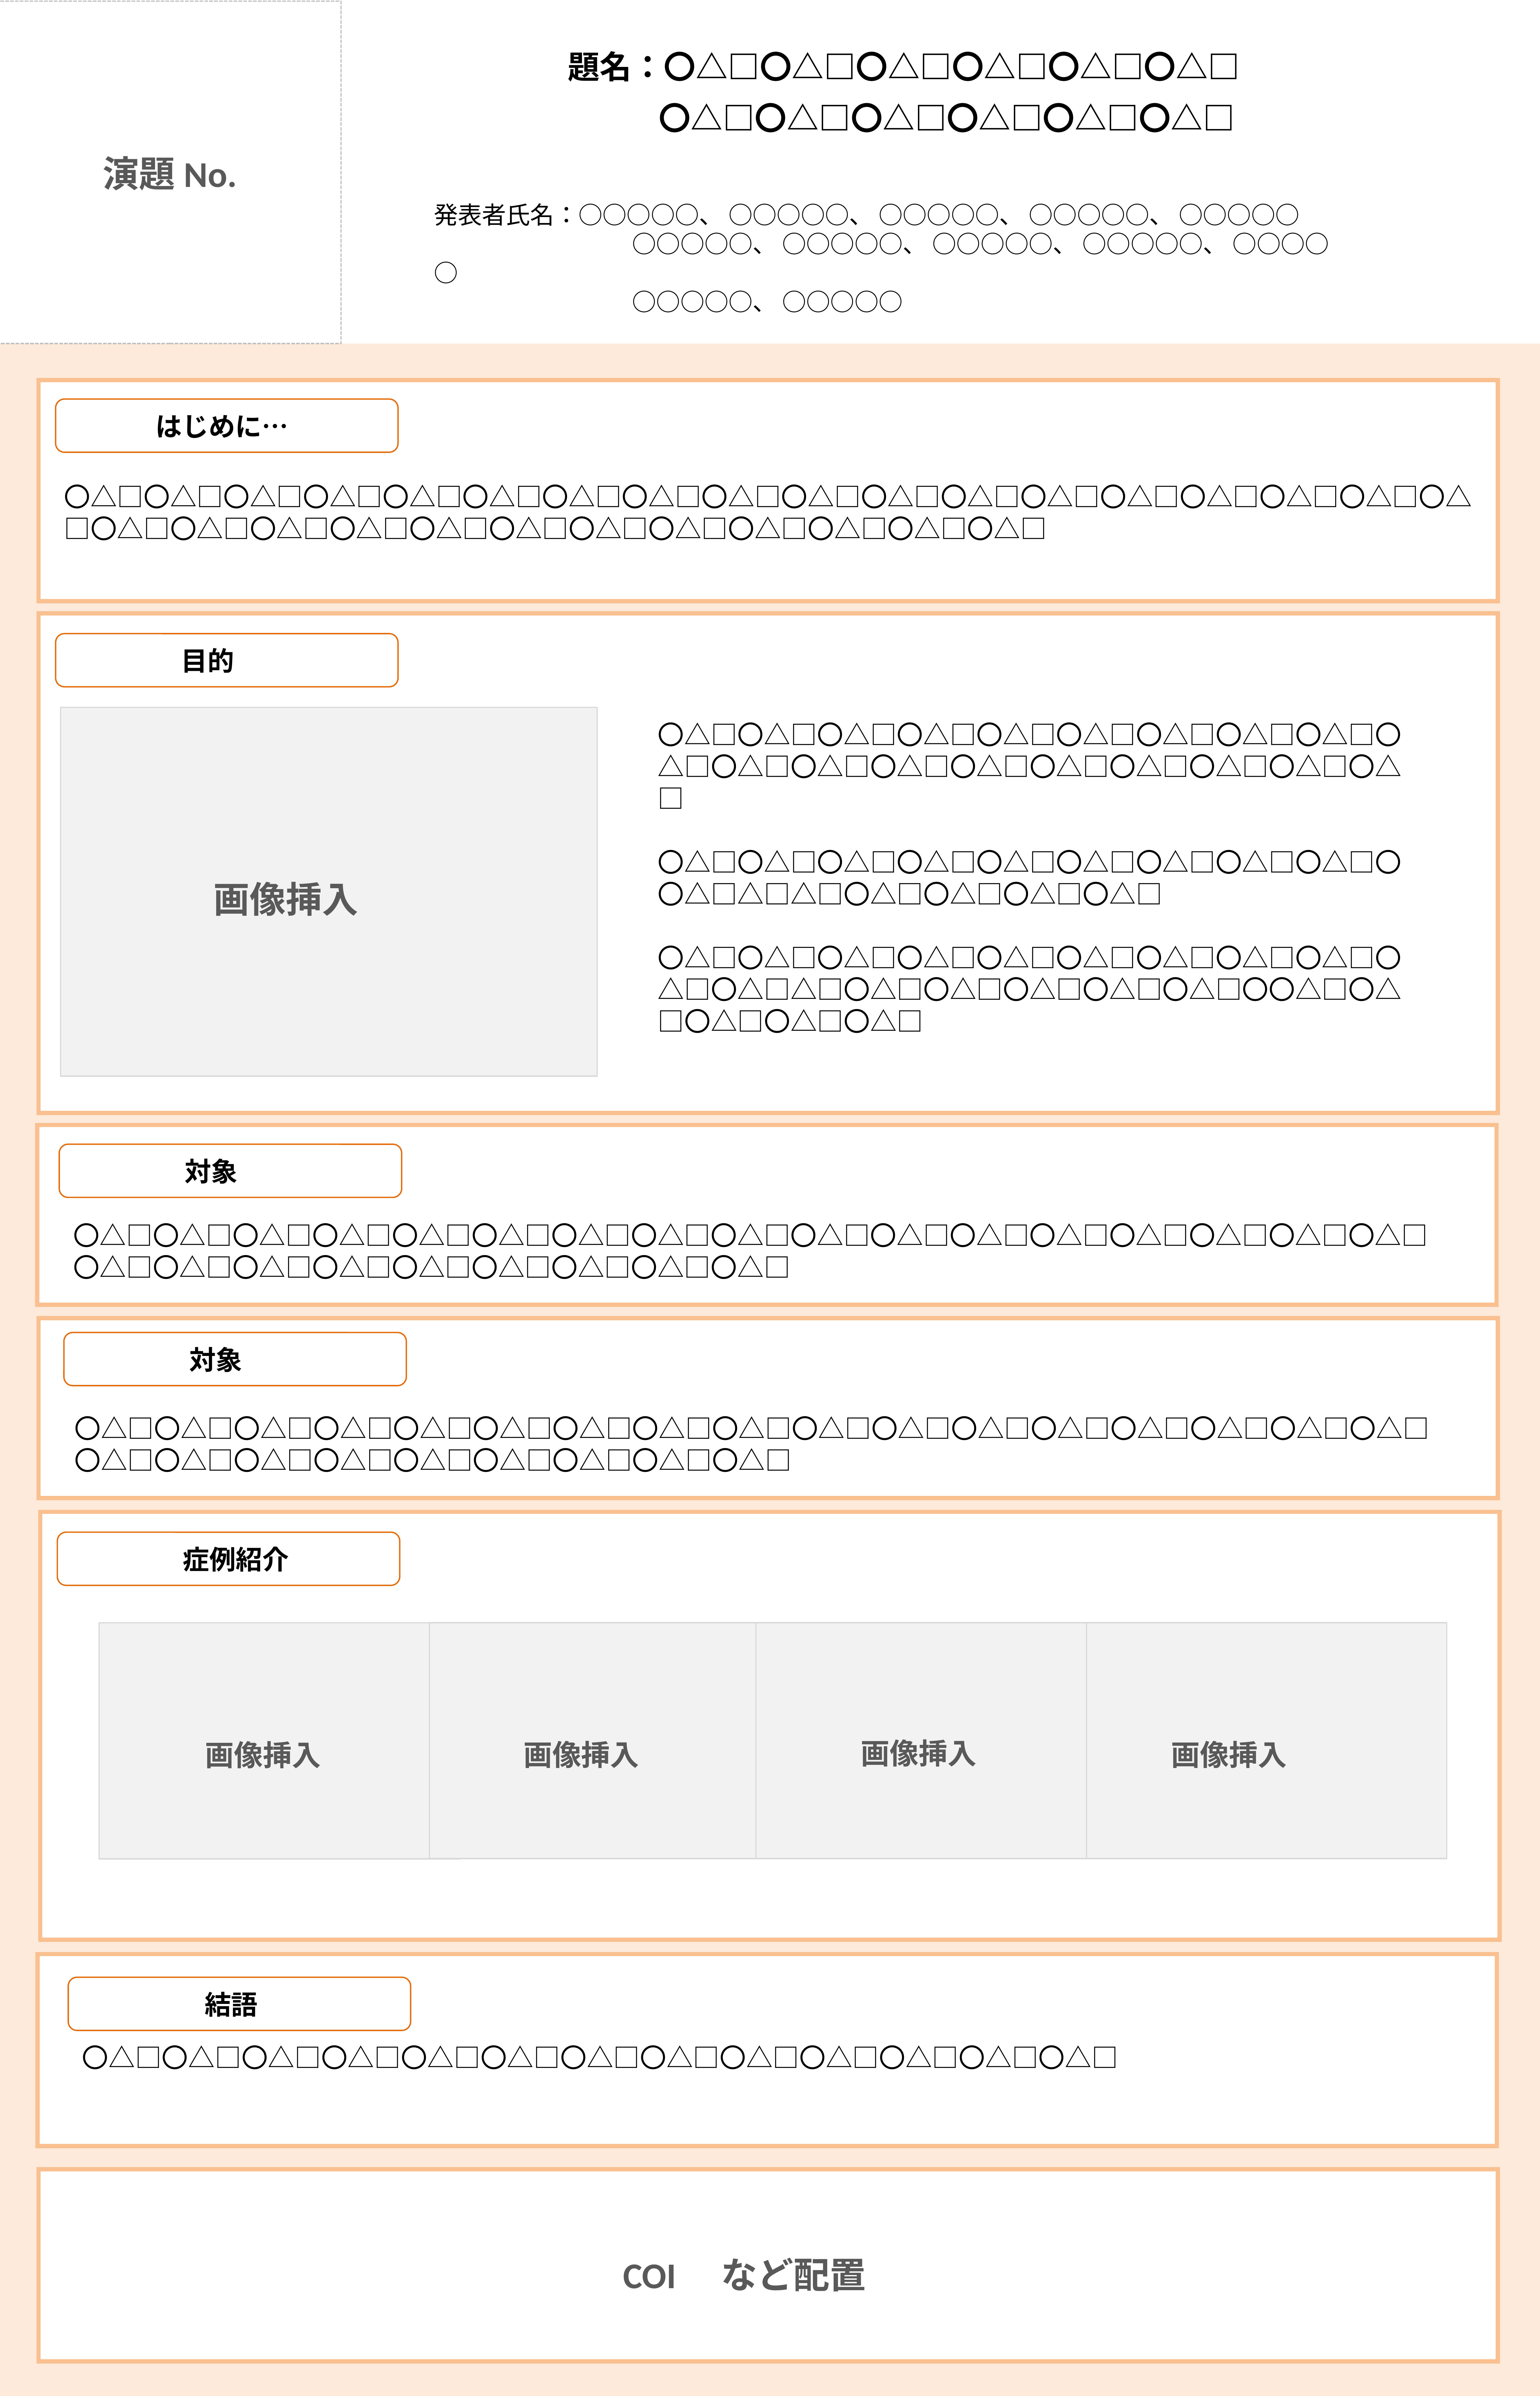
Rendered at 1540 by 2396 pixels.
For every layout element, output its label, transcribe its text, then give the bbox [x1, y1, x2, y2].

text_box はじめに… [149, 406, 319, 445]
text_box 〇△□〇△□〇△□〇△□〇△□〇△□〇△□〇△□〇△□〇△□〇△□〇△□〇△□〇△□〇△□〇△□〇△□〇△□〇△□〇△□〇△□〇△□〇△□〇△□〇△□〇△□ [66, 1215, 1450, 1286]
text_box 〇△□〇△□〇△□〇△□〇△□〇△□〇△□〇△□〇△□〇△□〇△□〇△□〇△□〇△□〇△□〇△□〇△□〇△□〇△□〇△□〇△□〇△□〇△□〇△□〇△□〇△□ [68, 1409, 1452, 1479]
text_box [99, 1622, 460, 1860]
text_box [55, 398, 399, 453]
text_box 〇△□〇△□〇△□〇△□〇△□〇△□〇△□〇△□〇△□〇△□〇△□〇△□〇△□〇△□〇△□〇△□〇△□〇△□〇△□〇△□〇△□〇△□〇△□〇△□〇△□〇△□〇△□〇△□〇△□〇△□ [57, 477, 1492, 547]
text_box [37, 1954, 1497, 2146]
text_box [755, 1622, 1086, 1859]
text_box [37, 1125, 1497, 1305]
text_box [57, 1532, 400, 1586]
text_box [59, 1144, 402, 1198]
text_box [55, 633, 399, 688]
text_box [63, 1332, 407, 1386]
text_box 目的 [174, 641, 261, 680]
text_box 〇△□〇△□〇△□〇△□〇△□〇△□〇△□〇△□〇△□〇△□〇△□〇△□〇△□ [75, 2038, 1459, 2076]
text_box [0, 343, 1540, 2396]
text_box [40, 1512, 1500, 1940]
text_box 画像挿入 [1164, 1733, 1409, 1775]
text_box 症例紹介 [176, 1539, 332, 1578]
text_box 演題No. [0, 1, 342, 344]
text_box 画像挿入 [198, 1733, 429, 1775]
text_box 画像挿入 [207, 873, 413, 923]
text_box 発表者氏名：○○○○○、 ○○○○○、 ○○○○○、 ○○○○○、 ○○○○○ ○○○○○、 ○○○○○、 ○○○○○、 ○○○○○、 ○○○○○ ○○○○○、 ○○○○○ [427, 196, 1348, 319]
text_box 結語 [198, 1984, 285, 2023]
text_box [1086, 1622, 1447, 1859]
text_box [523, 44, 1324, 166]
text_box [38, 2169, 1498, 2362]
text_box [60, 707, 598, 1077]
text_box 〇△□〇△□〇△□〇△□〇△□〇△□〇△□〇△□〇△□〇△□〇△□〇△□〇△□〇△□〇△□〇△□〇△□〇△□〇△□ 〇△□〇△□〇△□〇△□〇△□〇△□〇△□〇△□〇△□〇〇△□△□△□〇△□〇△□〇△□〇△□ 〇△□〇△□〇△□〇△□〇△□〇△□〇△□〇△□〇△□〇△□〇△□△□〇△□〇△□〇△□〇△□〇△□〇〇△□〇△□〇△□〇△□〇△□ [651, 715, 1433, 1040]
text_box COI など配置 [617, 2249, 910, 2299]
text_box [38, 613, 1498, 1113]
text_box 画像挿入 [517, 1733, 755, 1775]
text_box 対象 [183, 1340, 269, 1379]
text_box [68, 1976, 411, 2031]
text_box 画像挿入 [854, 1732, 1086, 1773]
text_box [429, 1622, 755, 1859]
text_box [38, 1318, 1498, 1498]
text_box 対象 [178, 1151, 265, 1190]
text_box [38, 380, 1498, 601]
